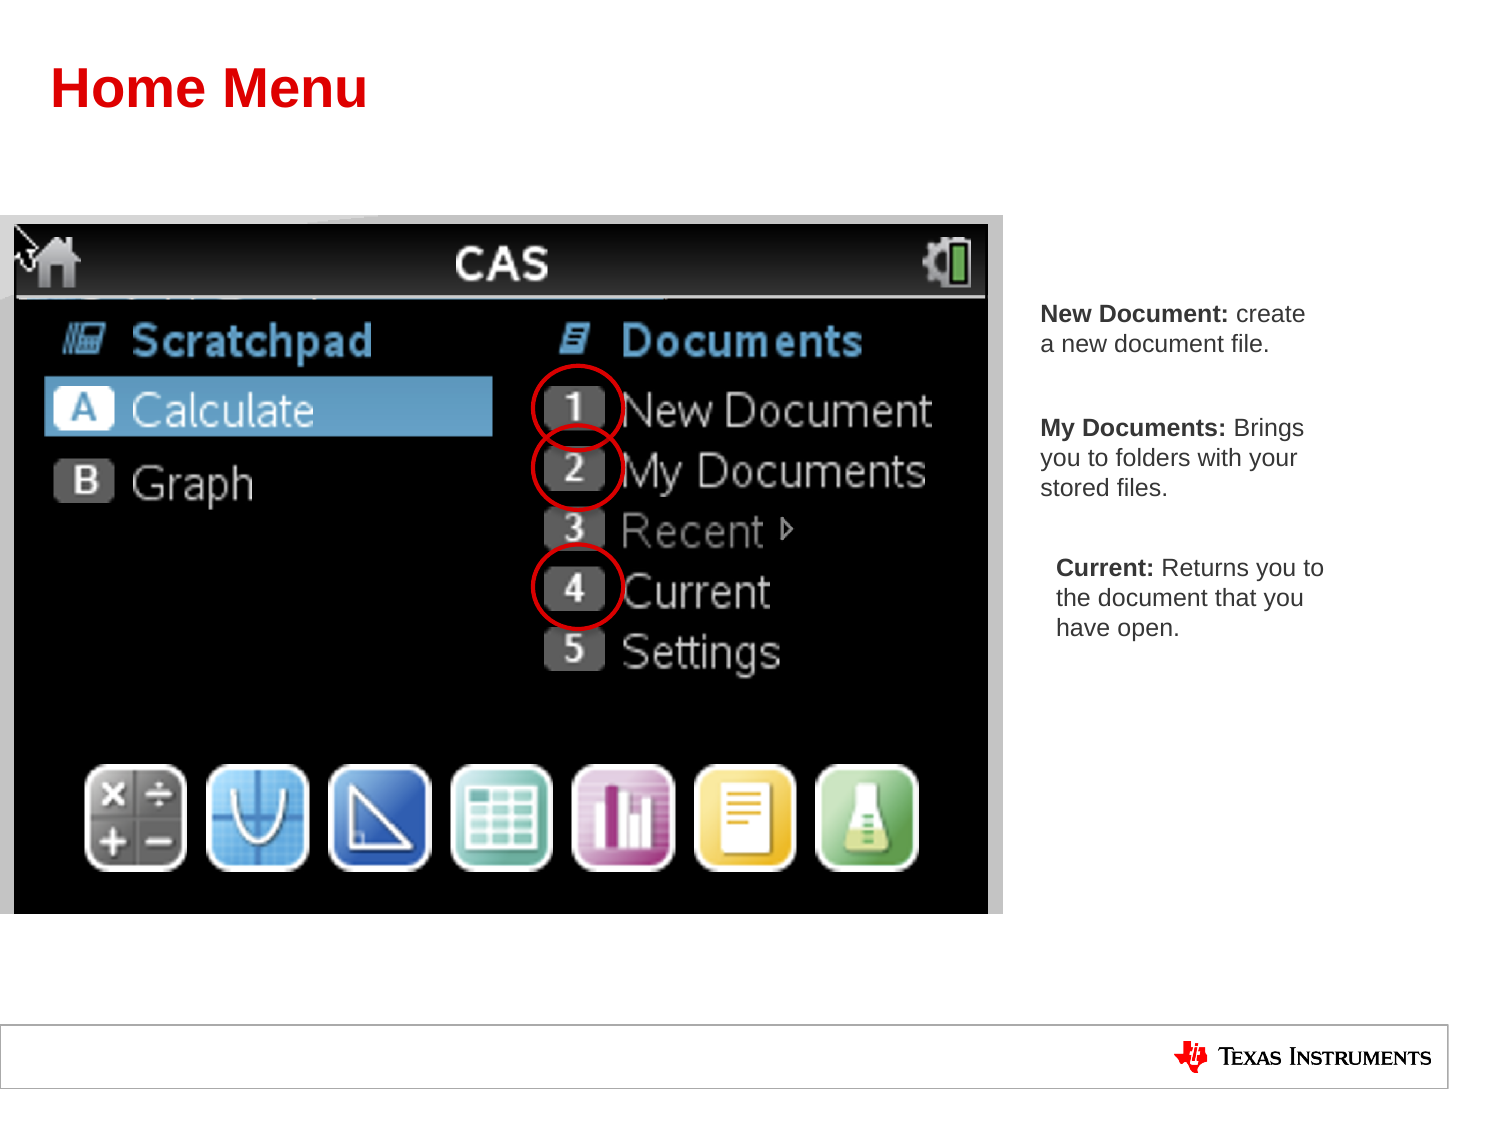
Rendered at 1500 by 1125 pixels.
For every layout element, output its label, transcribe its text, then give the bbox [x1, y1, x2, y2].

text_box Current: Returns you to the document that you have open. [1041, 544, 1351, 650]
text_box New Document: create a new document file. [1025, 290, 1336, 365]
text_box My Documents: Brings you to folders with your stored files. [1025, 403, 1336, 509]
picture [1174, 1041, 1431, 1073]
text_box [0, 214, 1003, 915]
title Home Menu [37, 23, 1426, 158]
